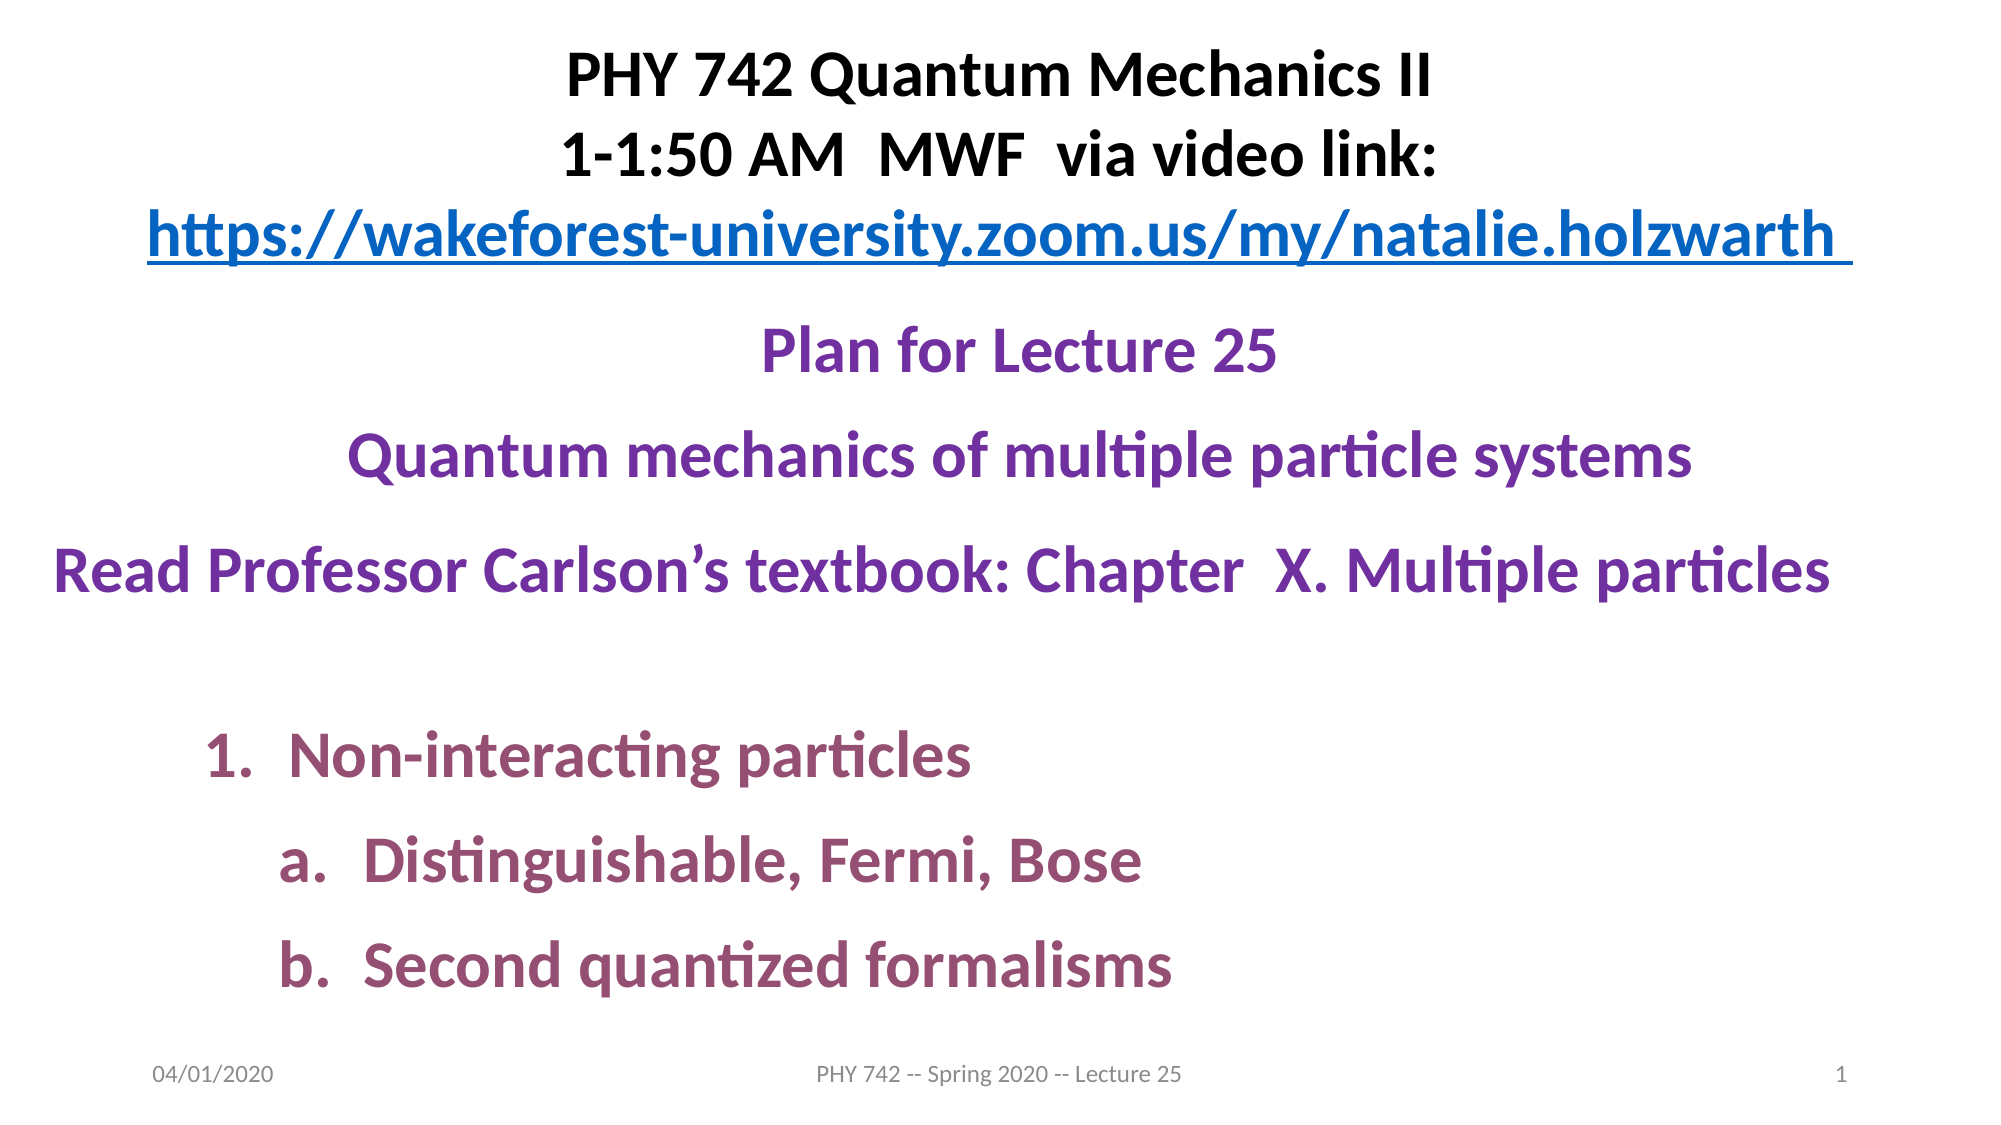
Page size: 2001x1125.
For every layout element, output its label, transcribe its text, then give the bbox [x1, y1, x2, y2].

text_box Plan for Lecture 25 Quantum mechanics of multiple particle systems Read Professor Carlson’s textbook: Chapter X. Multiple particles Non-interacting particles Distinguishable, Fermi, Bose Second quantized formalisms [38, 298, 2000, 1125]
text_box PHY 742 Quantum Mechanics II 1-1:50 AM MWF via video link: https://wakeforest-university.zoom.us/my/natalie.holzwarth [42, 22, 1958, 298]
